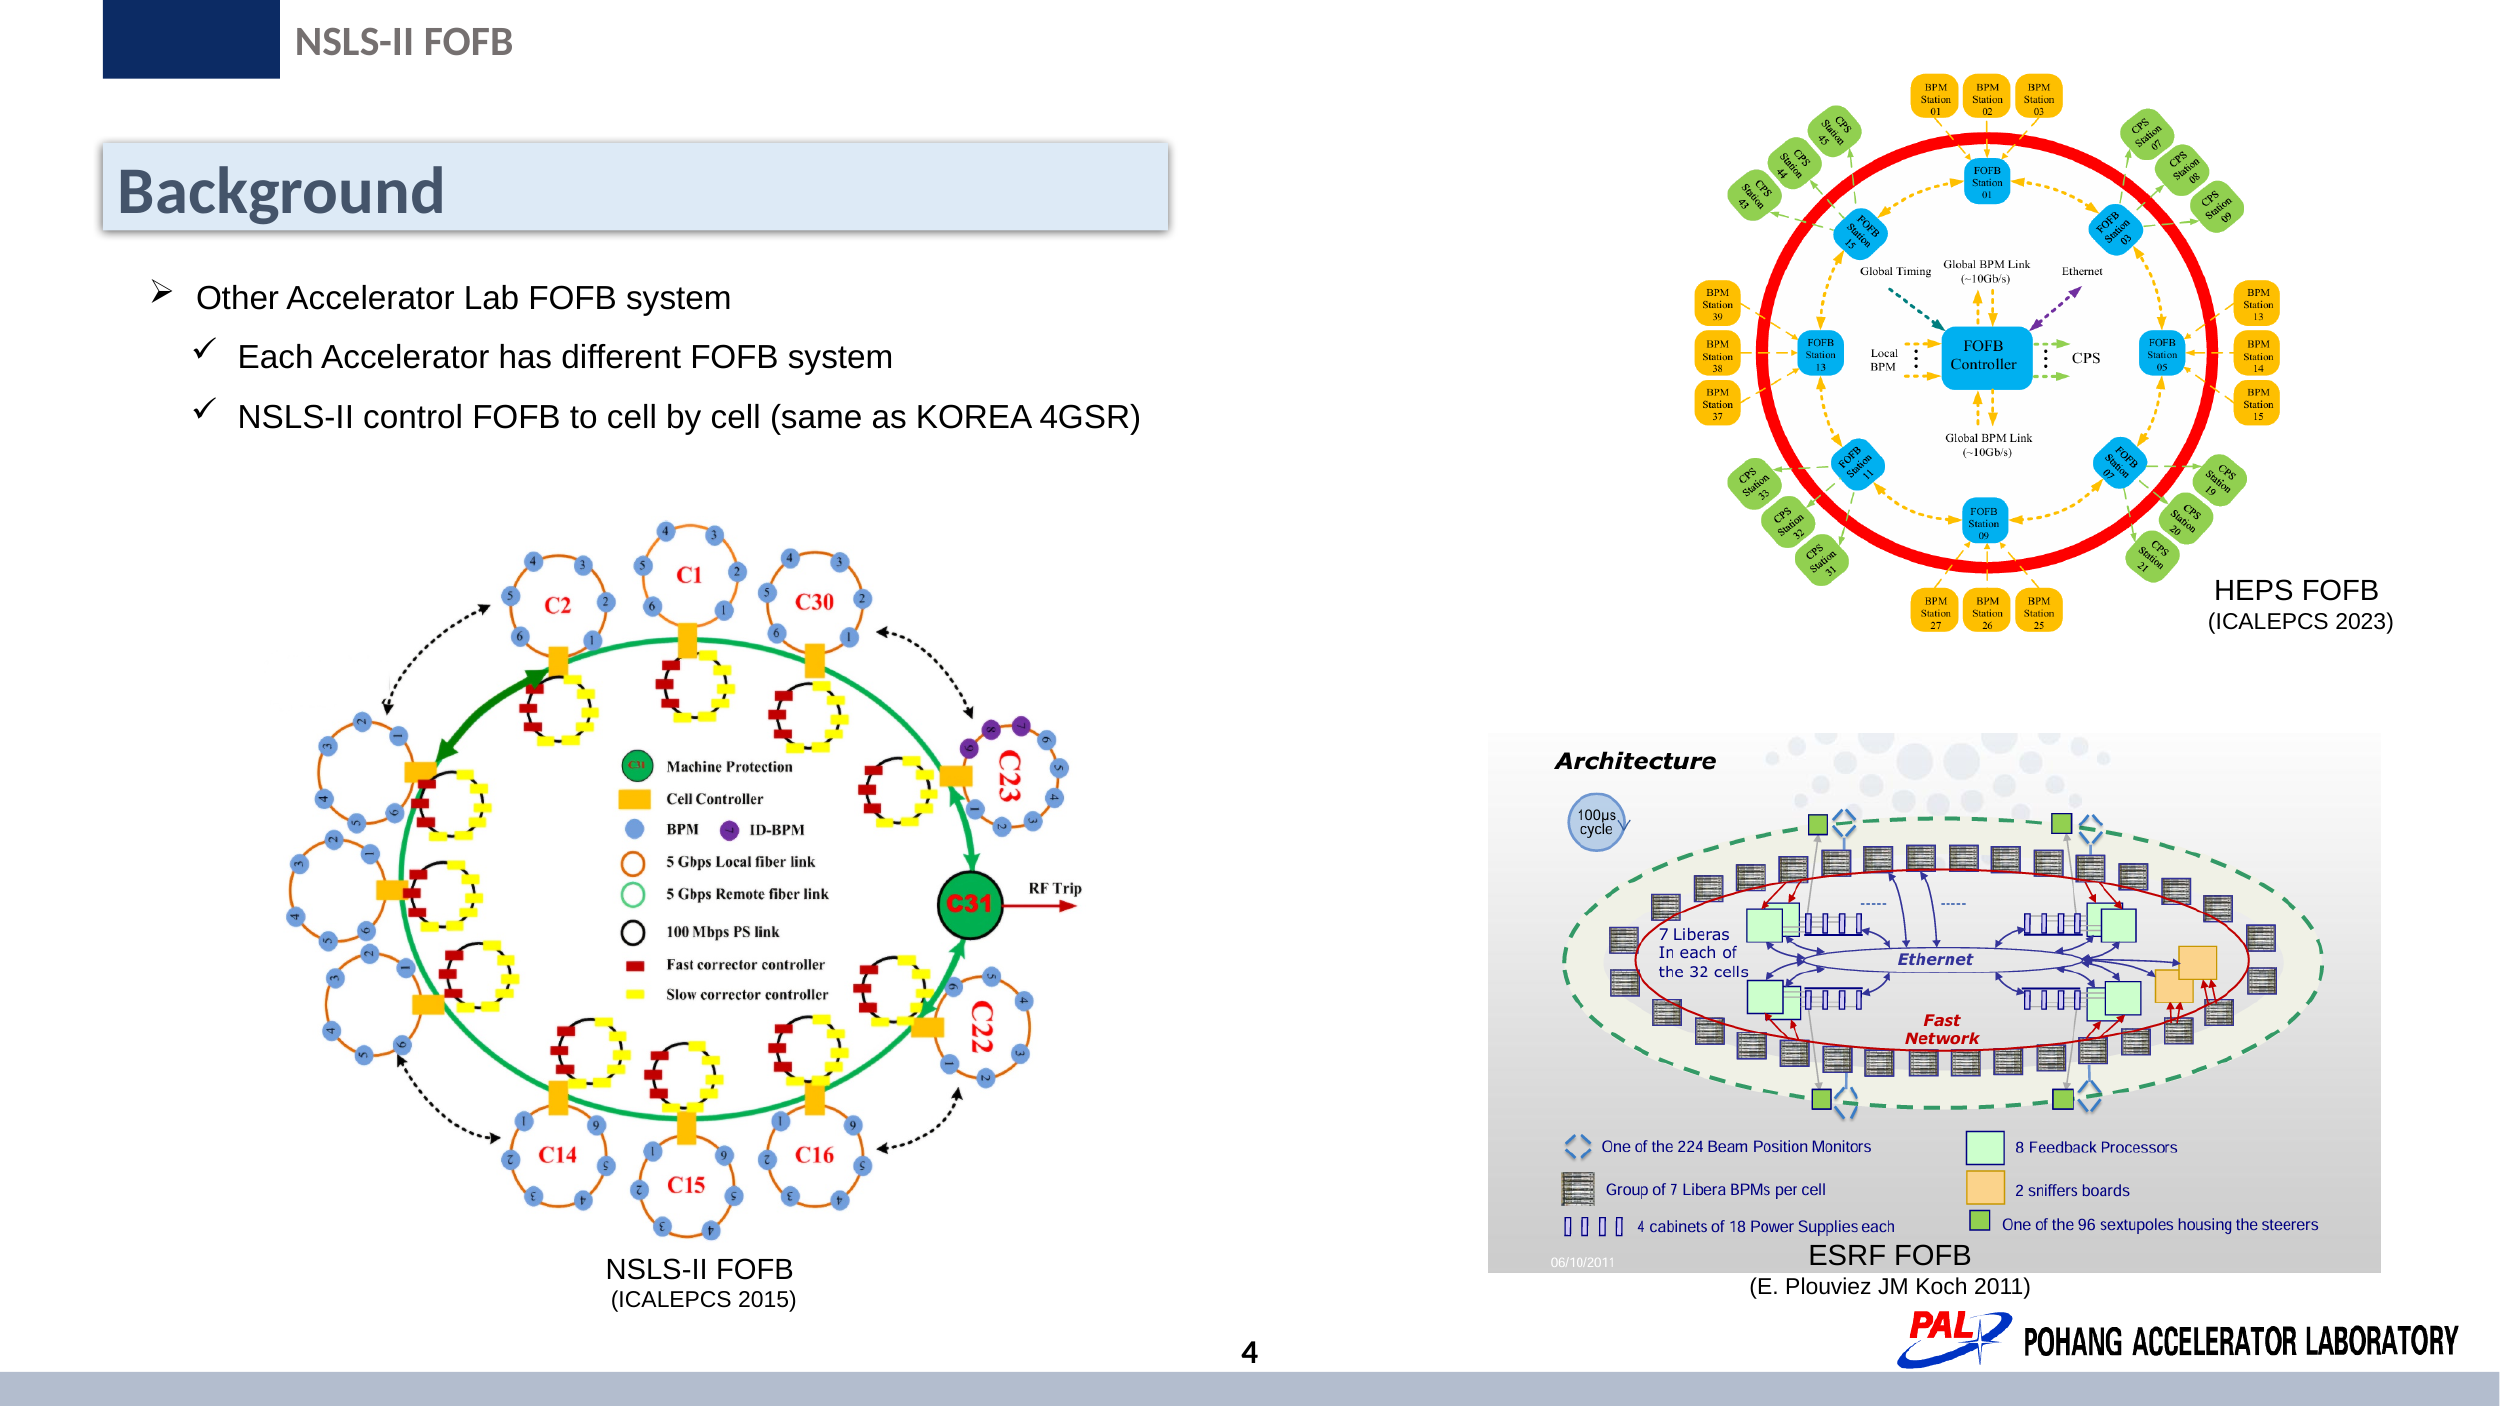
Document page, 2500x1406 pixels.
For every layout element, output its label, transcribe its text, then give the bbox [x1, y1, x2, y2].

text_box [0, 1311, 2500, 1406]
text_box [263, 516, 1103, 1320]
picture [1488, 733, 2381, 1274]
text_box ESRF FOFB (E. Plouviez JM Koch 2011) [1733, 1282, 2047, 1307]
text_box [102, 0, 1388, 79]
text_box HEPS FOFB (ICALEPCS 2023) [2303, 564, 2424, 642]
text_box Background [102, 142, 1168, 231]
picture [1673, 61, 2298, 643]
text_box Other Accelerator Lab FOFB system Each Accelerator has different FOFB system NSLS-II control FOFB to cell by cell (same as KOREA 4GSR) [134, 248, 1402, 443]
